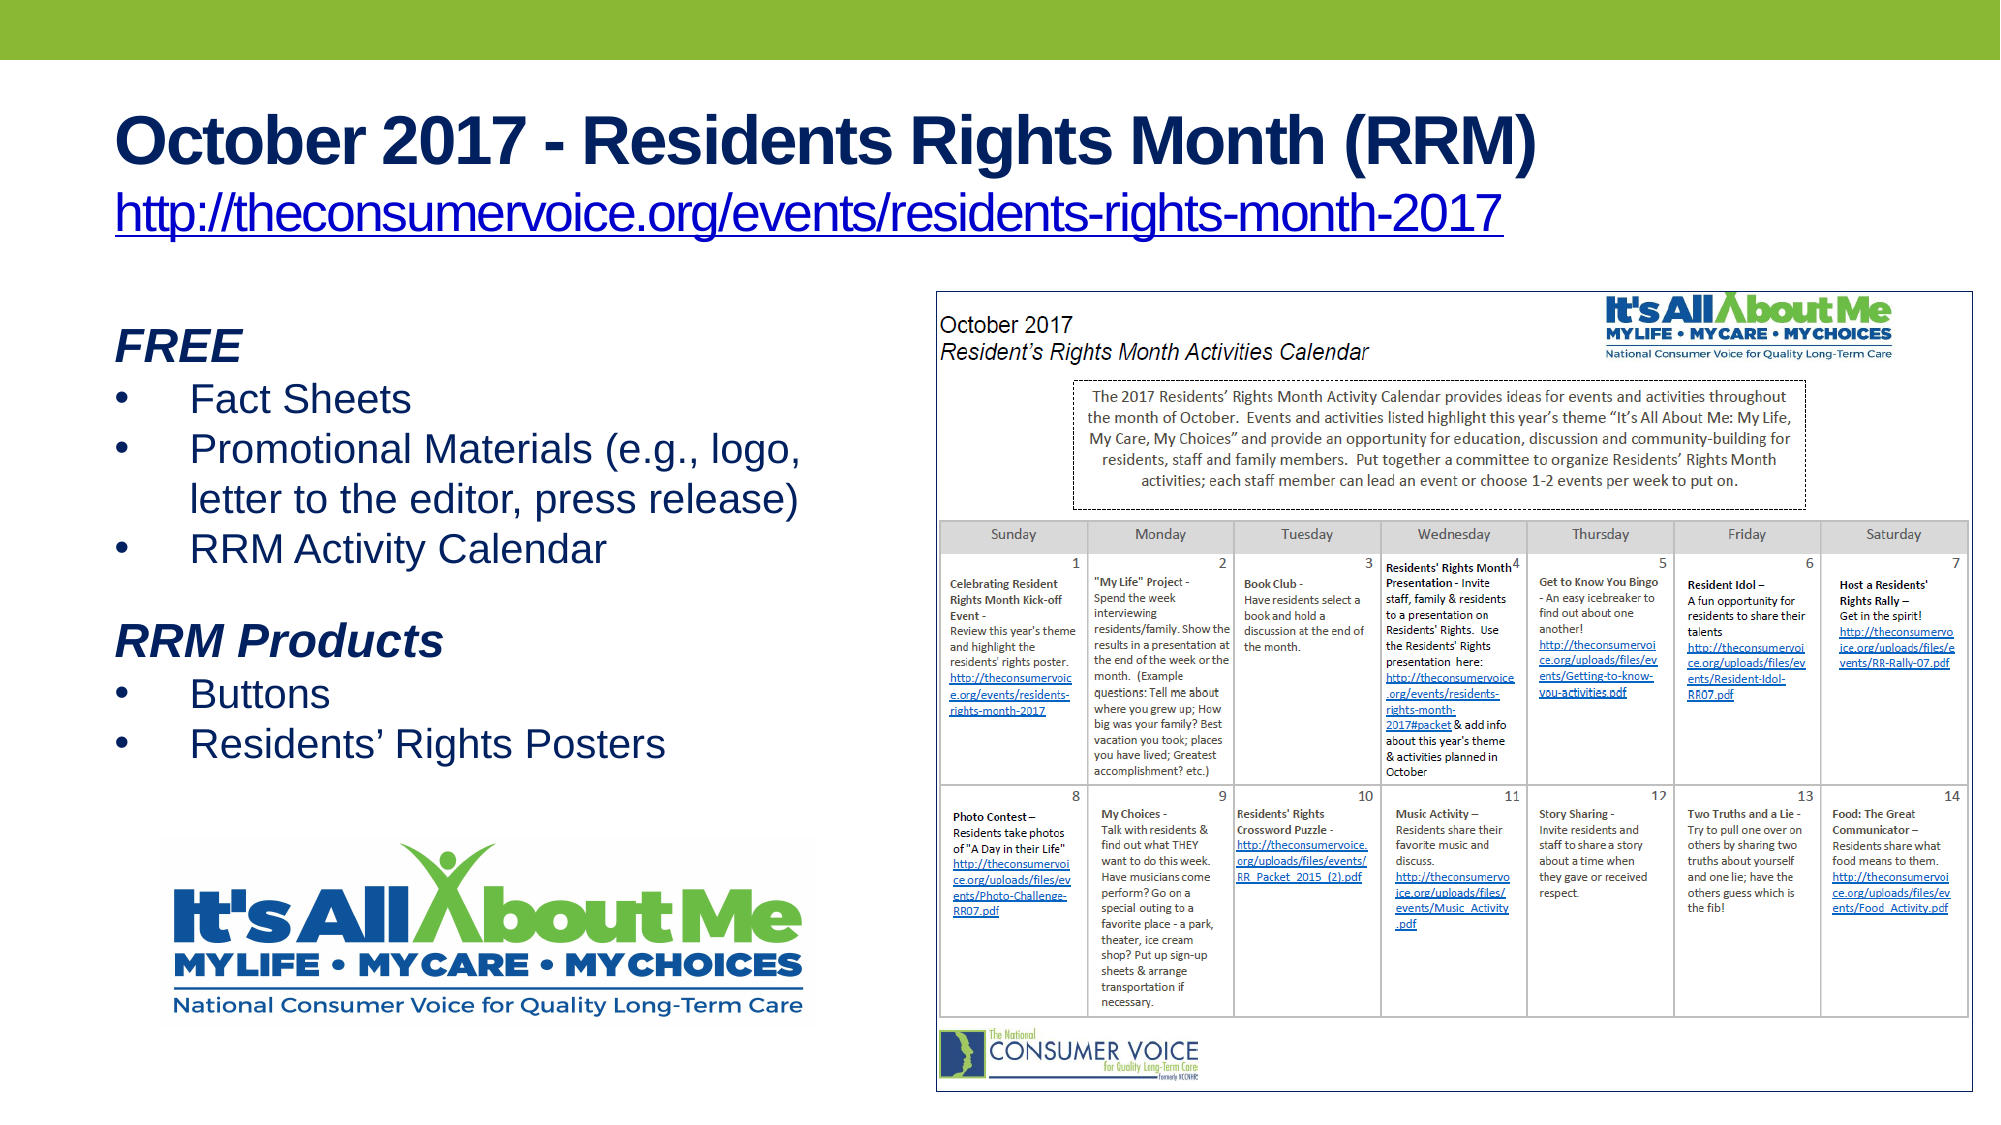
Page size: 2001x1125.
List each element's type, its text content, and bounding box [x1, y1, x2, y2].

text_box FREE Fact Sheets Promotional Materials (e.g., logo, letter to the editor, press release) RRM Activity Calendar RRM Products Buttons Residents’ Rights Posters [99, 307, 874, 775]
picture [936, 291, 1973, 1092]
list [158, 835, 816, 1029]
title October 2017 - Residents Rights Month (RRM) http://theconsumervoice.org/events/residents-rights-month-2017 [99, 87, 1900, 250]
